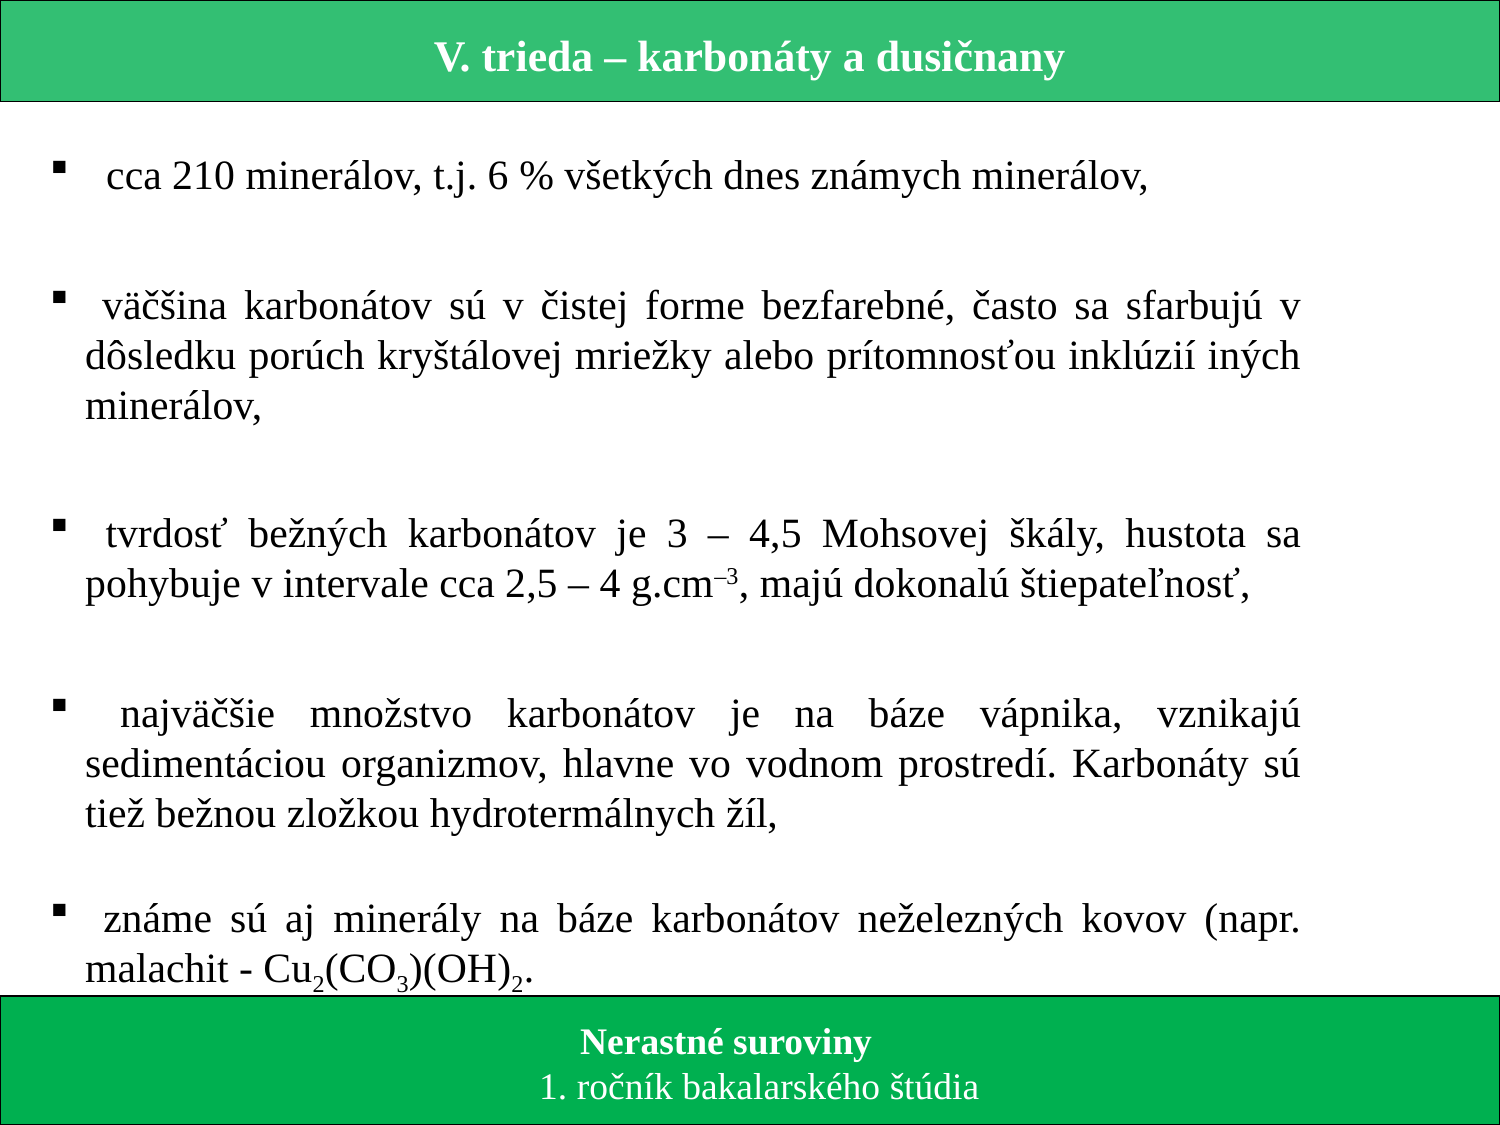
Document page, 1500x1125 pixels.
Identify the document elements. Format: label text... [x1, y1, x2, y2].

text_box Nerastné suroviny 1. ročník bakalarského štúdia [0, 996, 1500, 1125]
text_box V. trieda – karbonáty a dusičnany [0, 0, 1500, 102]
text_box cca 210 minerálov, t.j. 6 % všetkých dnes známych minerálov, väčšina karbonátov sú v čistej forme bezfarebné, často sa sfarbujú v dôsledku porúch kryštálovej mriežky alebo prítomnosťou inklúzií iných minerálov, tvrdosť bežných karbonátov je 3 – 4,5 Mohsovej škály, hustota sa pohybuje v intervale cca 2,5 – 4 g.cm–3, majú dokonalú štiepateľnosť, najväčšie množstvo karbonátov je na báze vápnika, vznikajú sedimentáciou organizmov, hlavne vo vodnom prostredí. Karbonáty sú tiež bežnou zložkou hydrotermálnych žíl, známe sú aj minerály na báze karbonátov neželezných kovov (napr. malachit - Cu2(CO3)(OH)2. ). [35, 85, 1317, 996]
